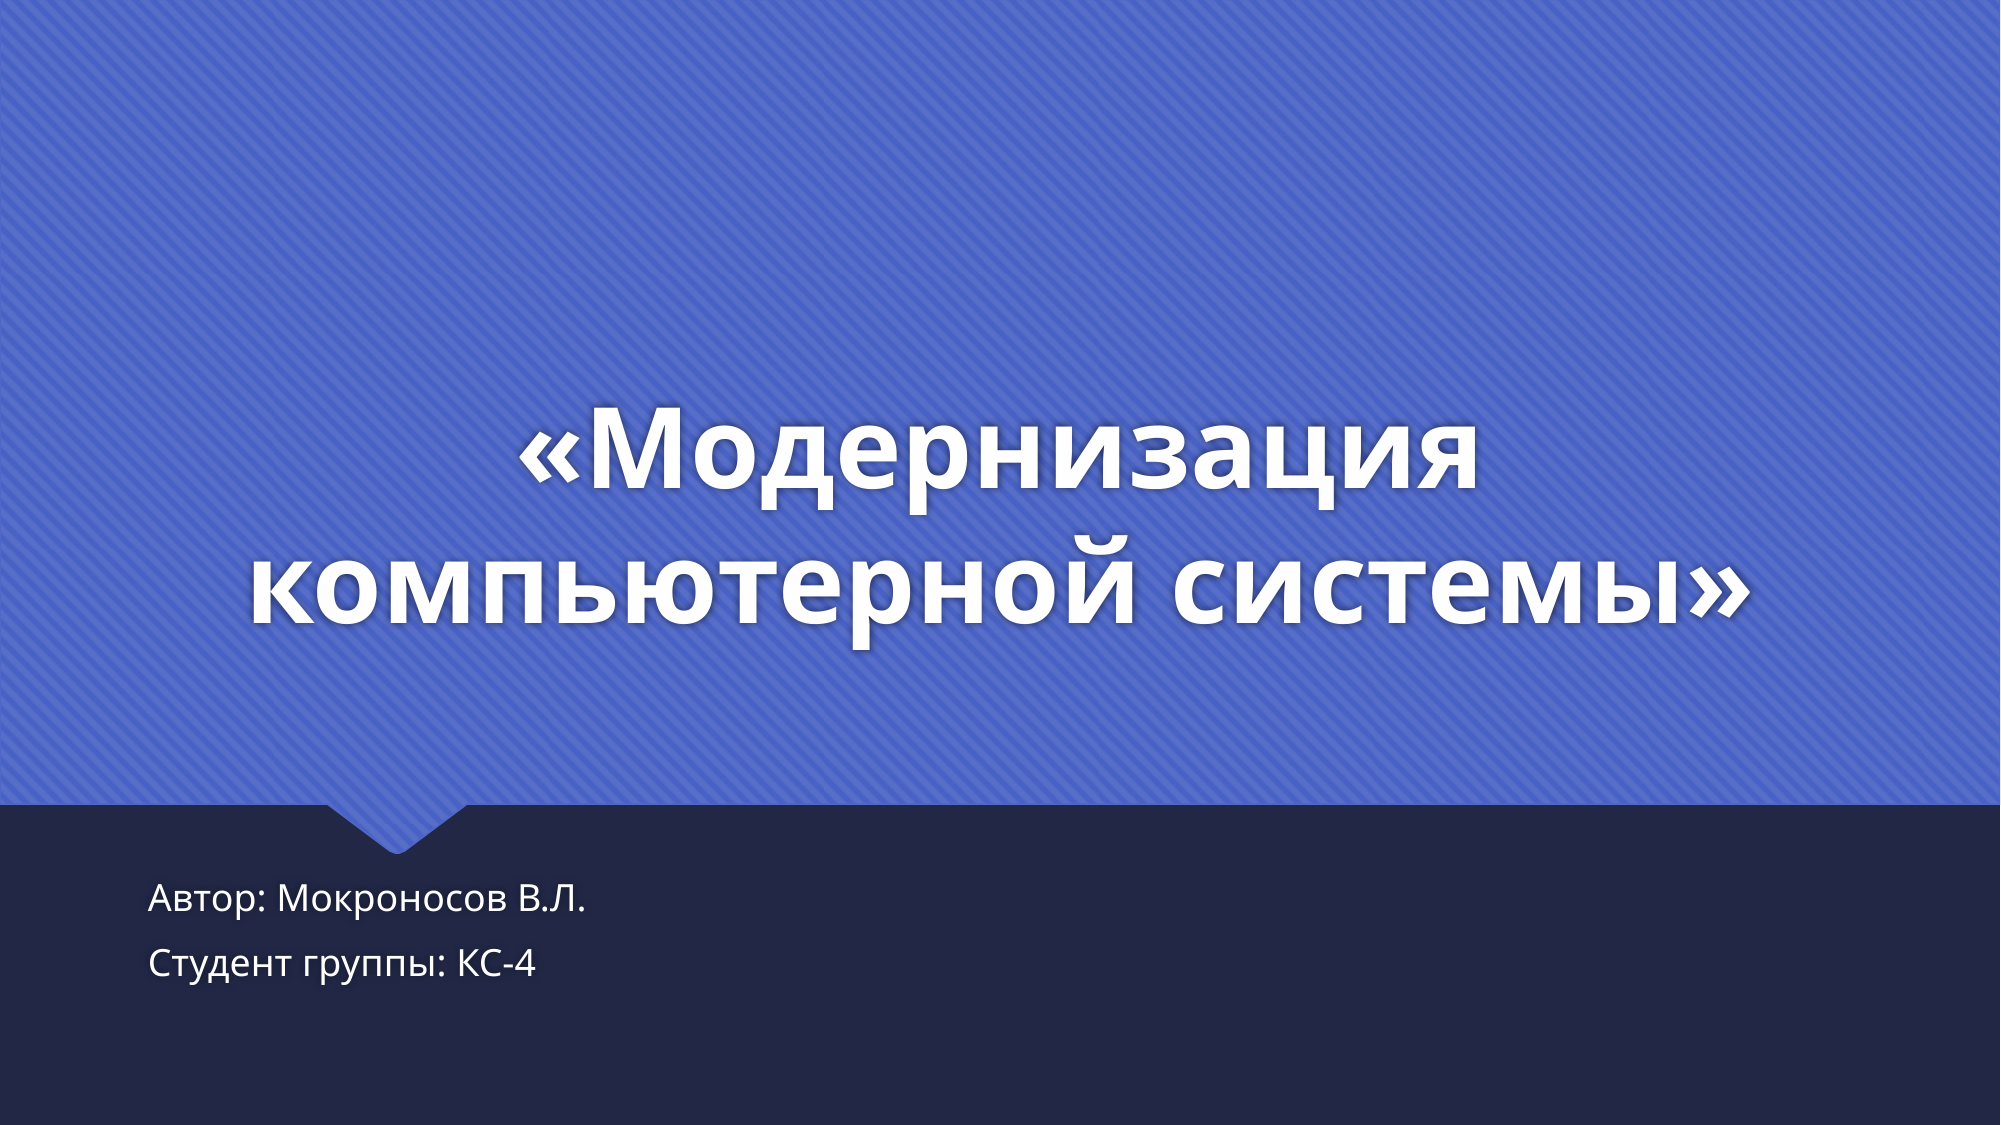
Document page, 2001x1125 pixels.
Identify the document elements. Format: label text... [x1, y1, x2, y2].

title «Модернизация компьютерной системы» [132, 360, 1868, 654]
subtitle Автор: Мокроносов В.Л. Студент группы: КС-4 [132, 866, 1868, 992]
